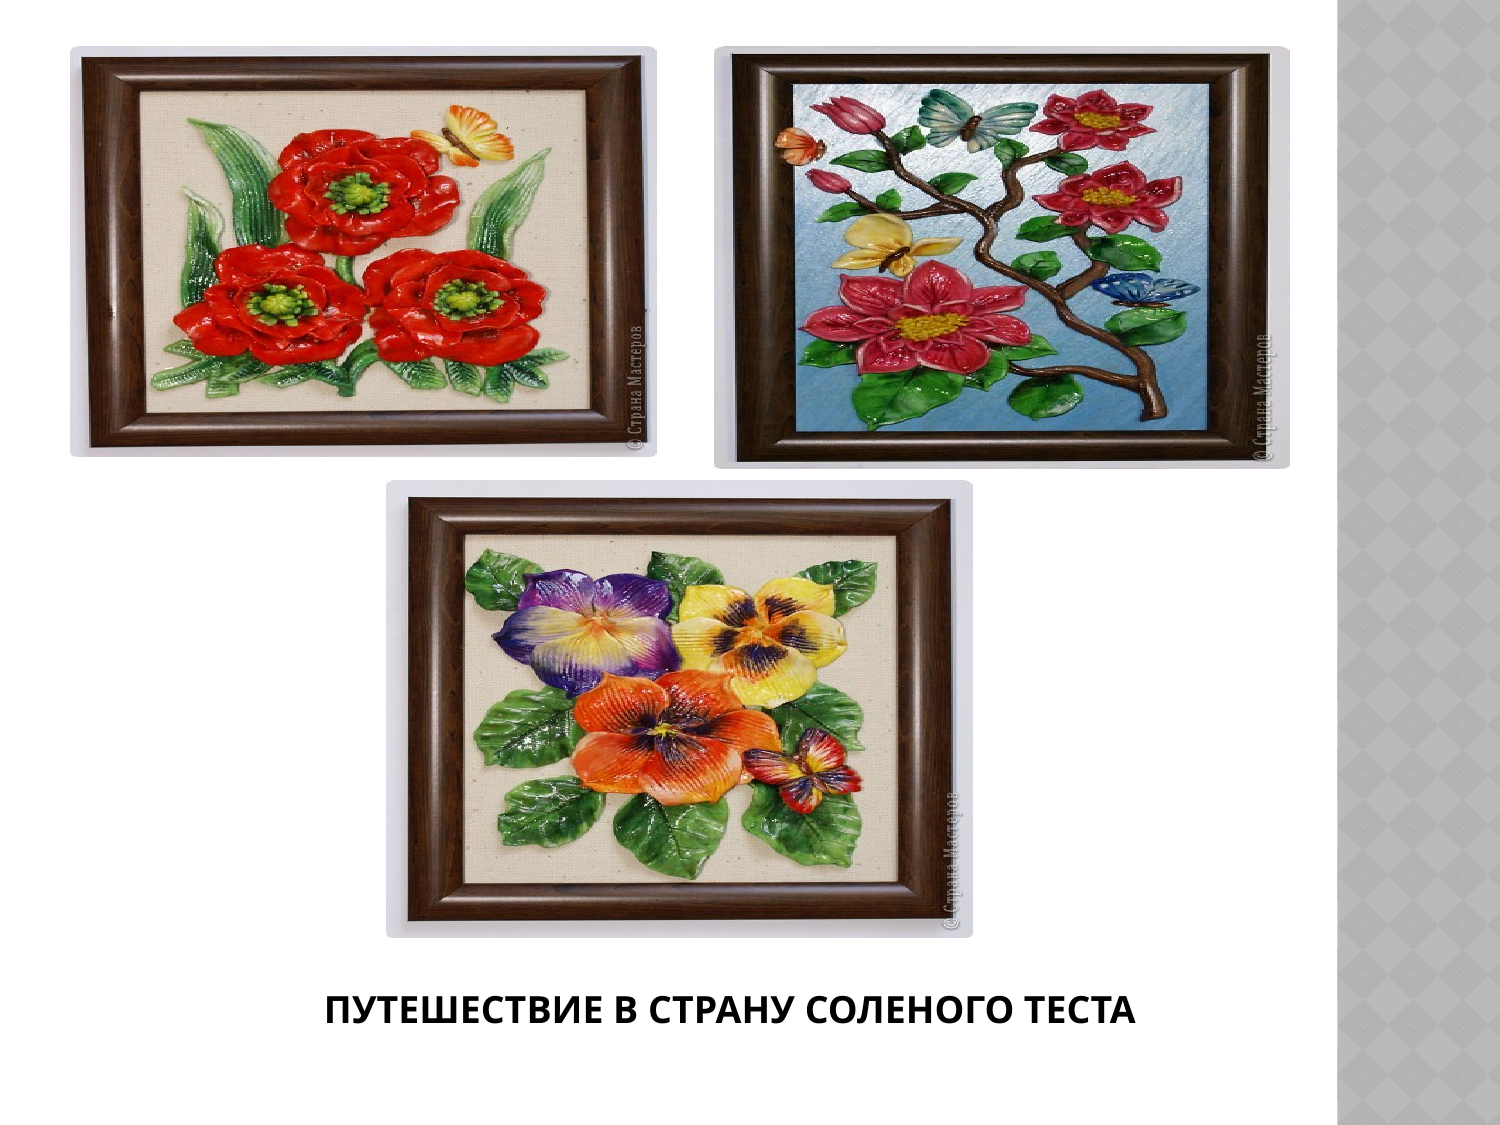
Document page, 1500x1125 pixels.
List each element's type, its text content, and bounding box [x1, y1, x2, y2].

picture [714, 46, 1290, 470]
title Путешествие в страну соленого теста [316, 785, 1325, 1032]
picture [386, 480, 973, 938]
subtitle [660, 925, 1500, 1090]
picture [69, 46, 657, 458]
